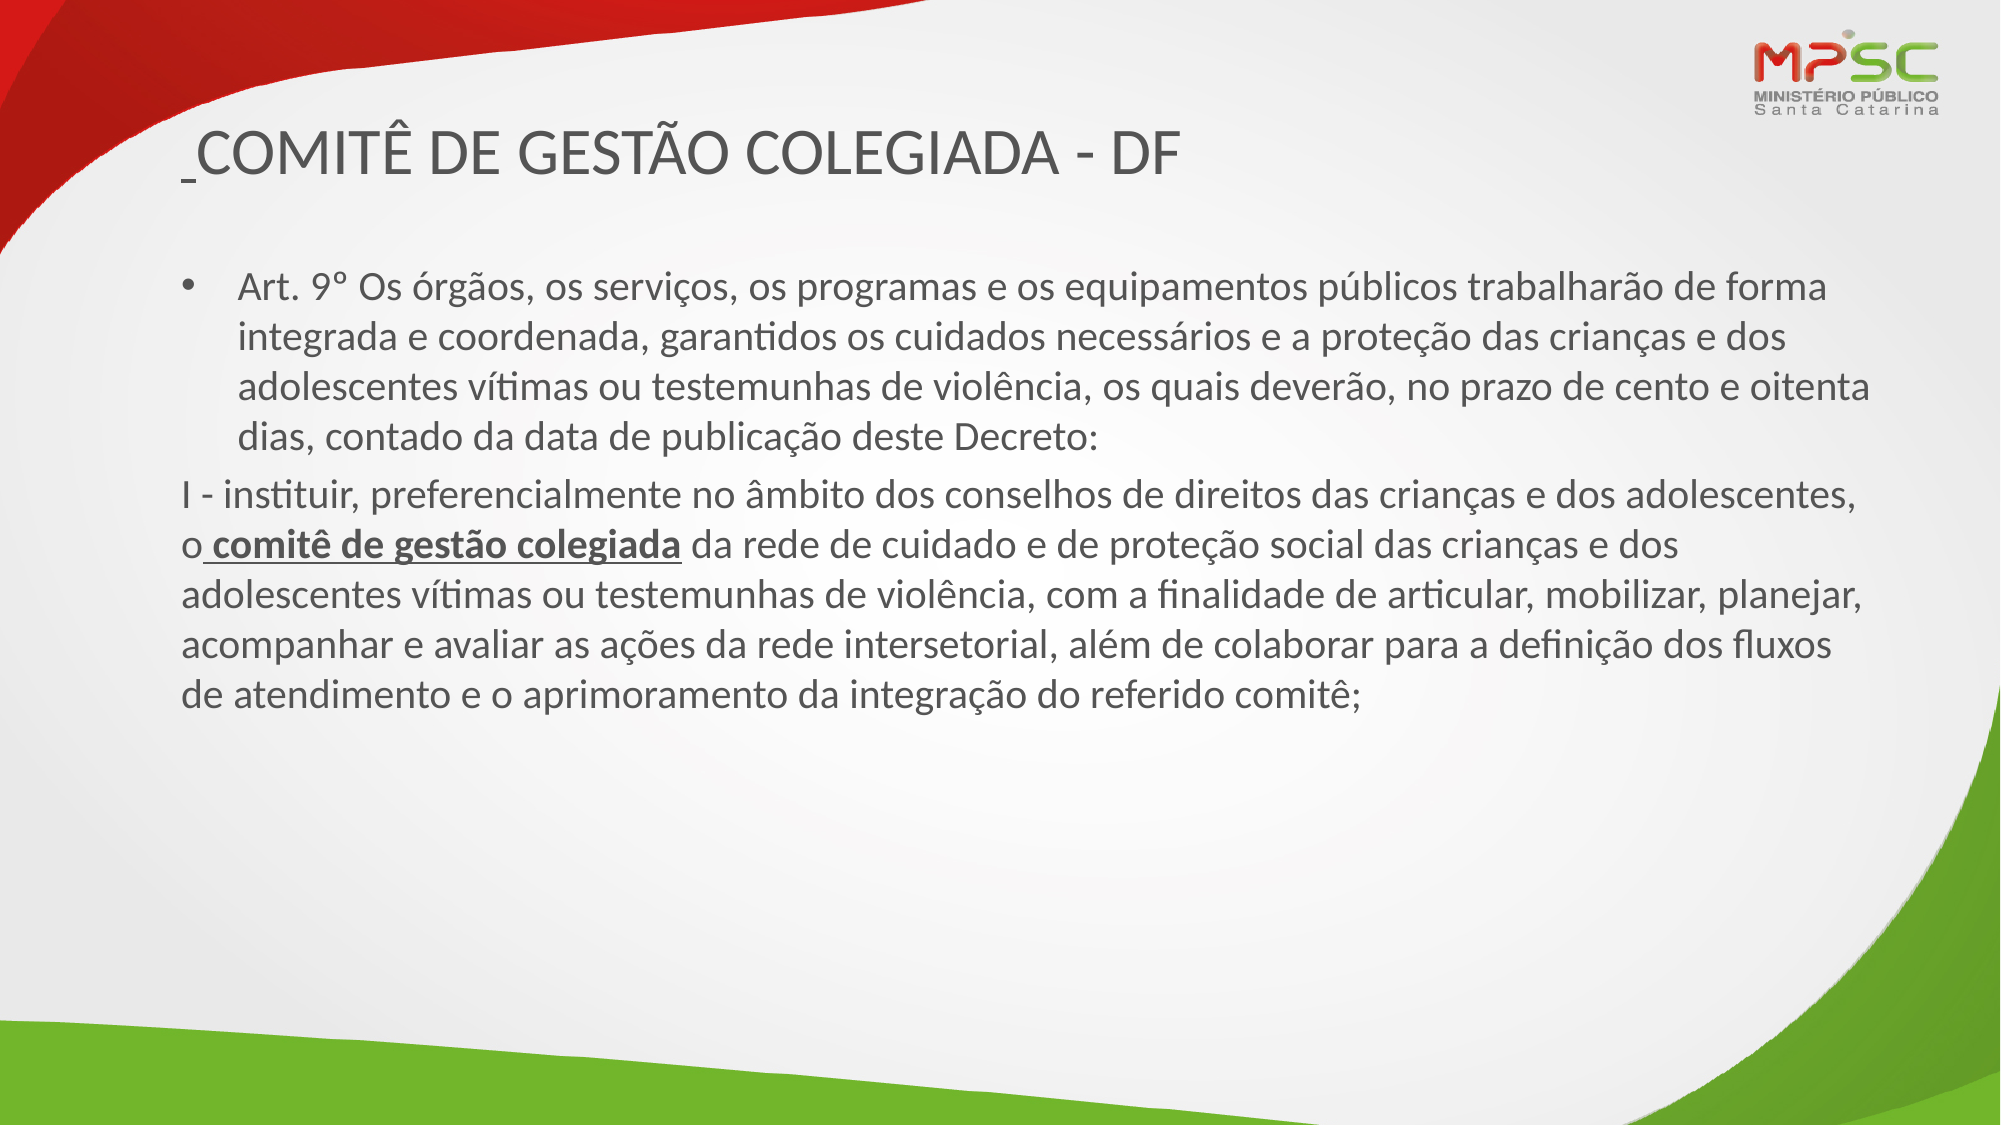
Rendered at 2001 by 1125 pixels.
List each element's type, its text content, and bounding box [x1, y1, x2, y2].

picture [0, 0, 2001, 1125]
title COMITÊ DE GESTÃO COLEGIADA - DF [166, 79, 1828, 216]
list Art. 9º Os órgãos, os serviços, os programas e os equipamentos públicos trabalharão de forma integrada e coordenada, garantidos os cuidados necessários e a proteção das crianças e dos adolescentes vítimas ou testemunhas de violência, os quais deverão, no prazo de cento e oitenta dias, contado da data de publicação deste Decreto: I - instituir, preferencialmente no âmbito dos conselhos de direitos das crianças e dos adolescentes, o comitê de gestão colegiada da rede de cuidado e de proteção social das crianças e dos adolescentes vítimas ou testemunhas de violência, com a finalidade de articular, mobilizar, planejar, acompanhar e avaliar as ações da rede intersetorial, além de colaborar para a definição dos fluxos de atendimento e o aprimoramento da integração do referido comitê; [166, 251, 1900, 942]
